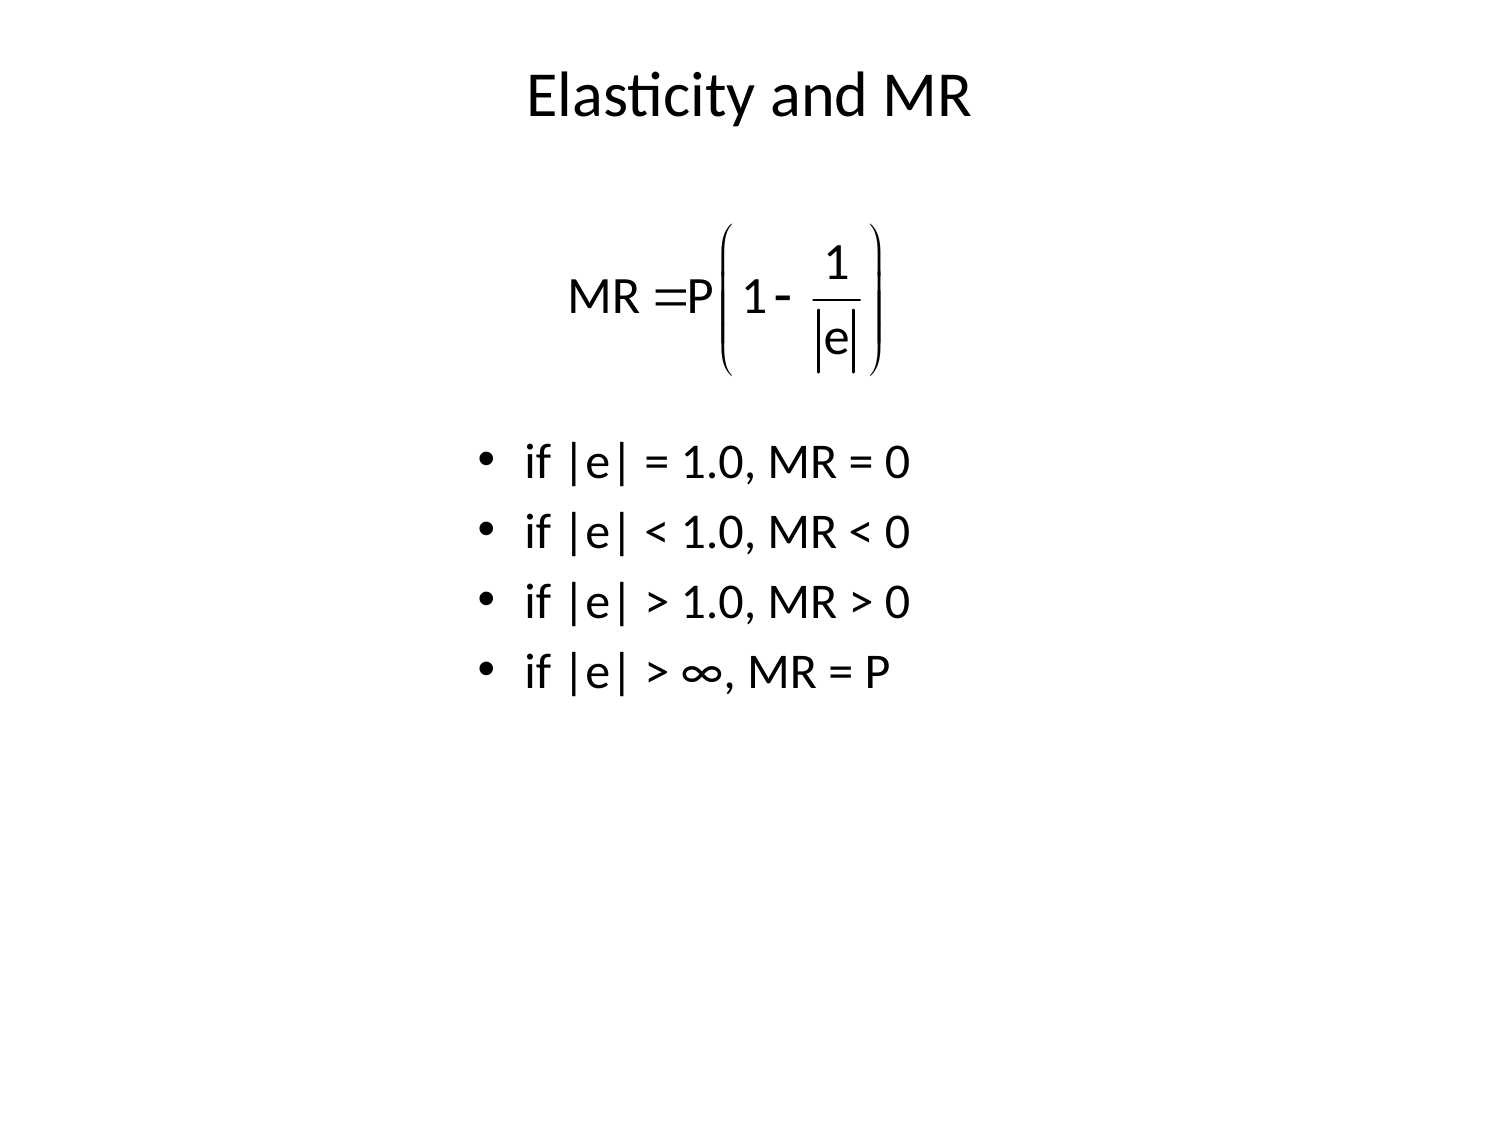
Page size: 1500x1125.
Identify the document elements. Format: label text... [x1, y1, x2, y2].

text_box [562, 212, 896, 388]
title Elasticity and MR [75, 45, 1425, 138]
list if |e| = 1.0, MR = 0 if |e| < 1.0, MR < 0 if |e| > 1.0, MR > 0 if |e| > ∞, MR = P [387, 237, 1238, 1005]
